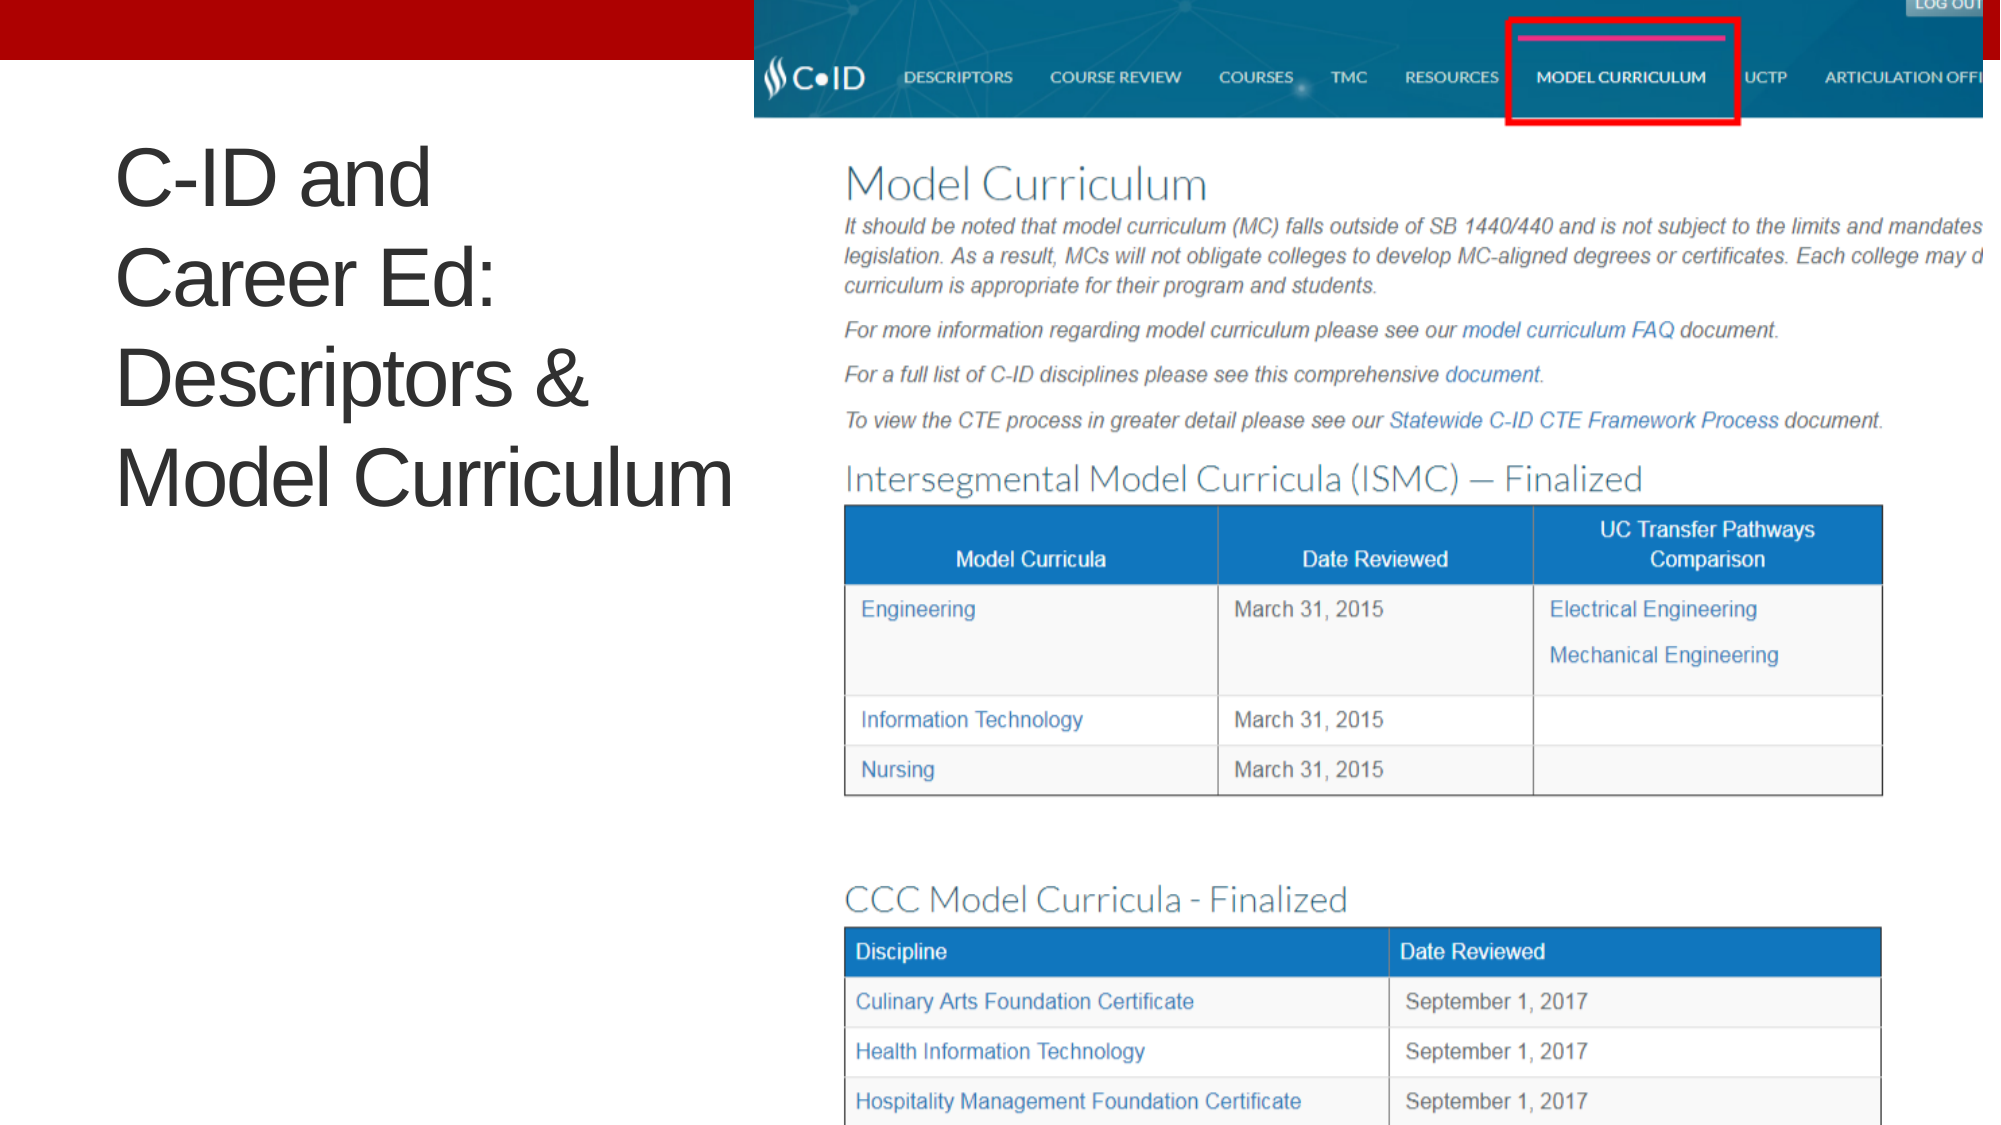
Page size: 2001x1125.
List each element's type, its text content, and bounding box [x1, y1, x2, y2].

title C-ID and Career Ed: Descriptors & Model Curriculum [99, 87, 752, 559]
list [754, 0, 1983, 1125]
